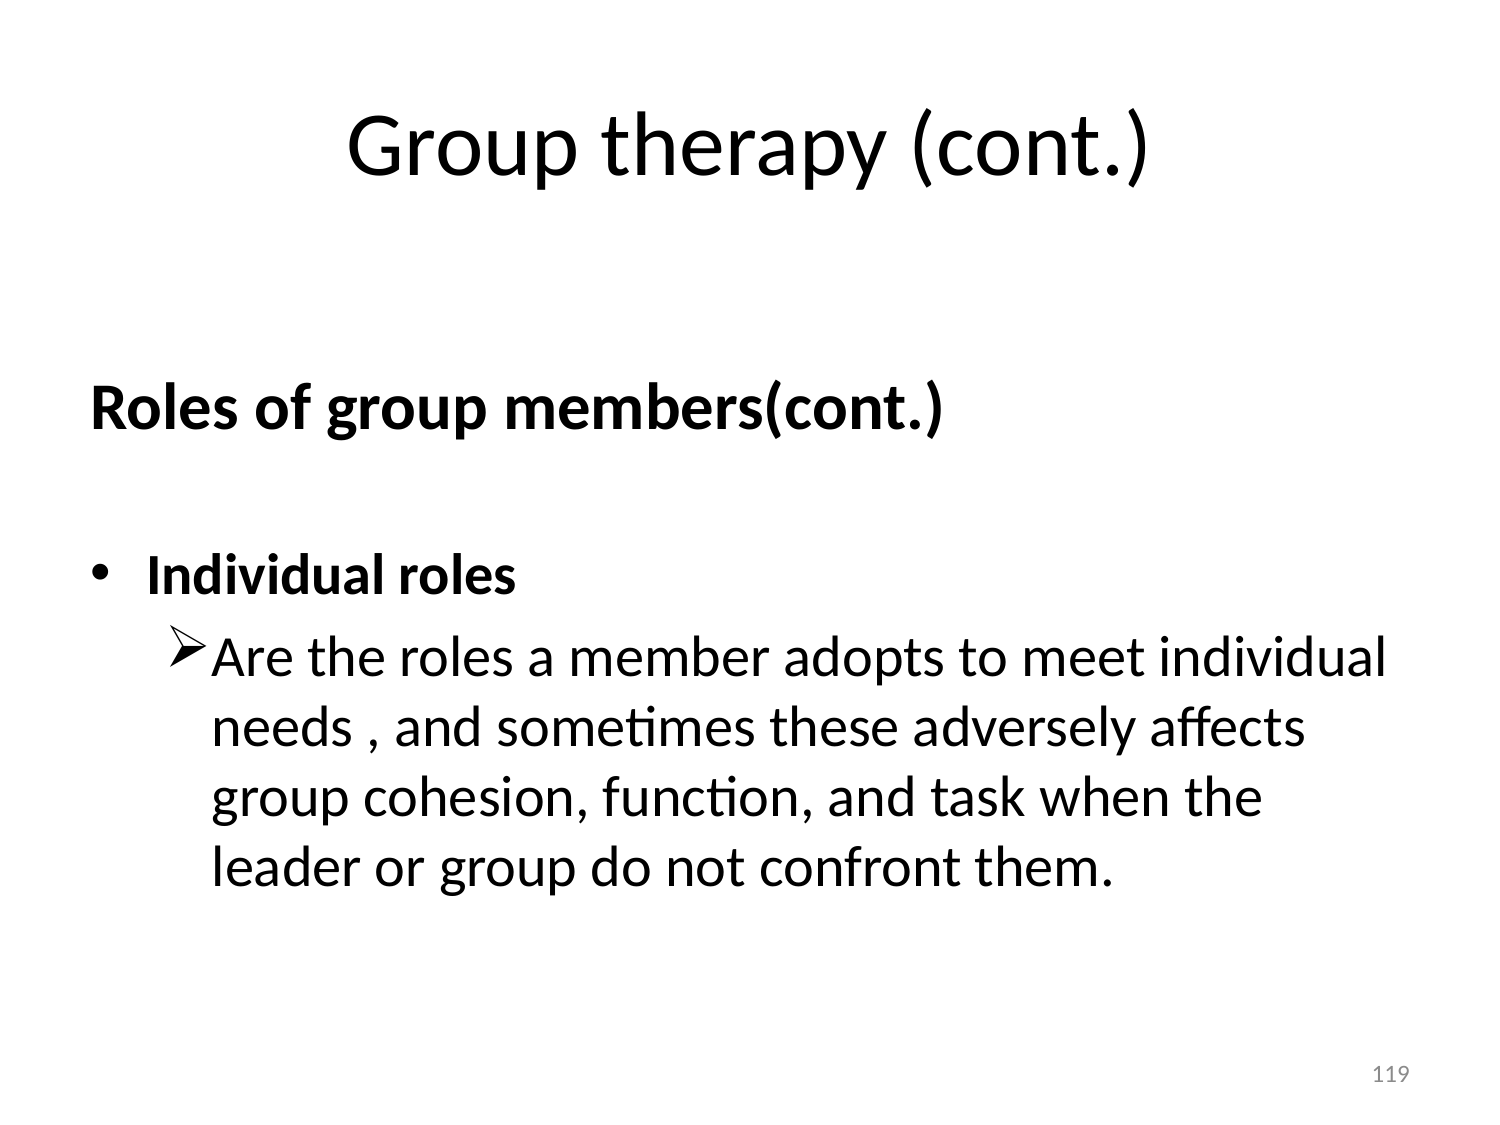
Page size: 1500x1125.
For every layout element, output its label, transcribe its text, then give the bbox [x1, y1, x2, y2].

list Roles of group members(cont.) Individual roles Are the roles a member adopts to meet individual needs , and sometimes these adversely affects group cohesion, function, and task when the leader or group do not confront them. [75, 262, 1425, 1005]
title Group therapy (cont.) [75, 45, 1425, 233]
slide_number 119 [1074, 1042, 1425, 1103]
